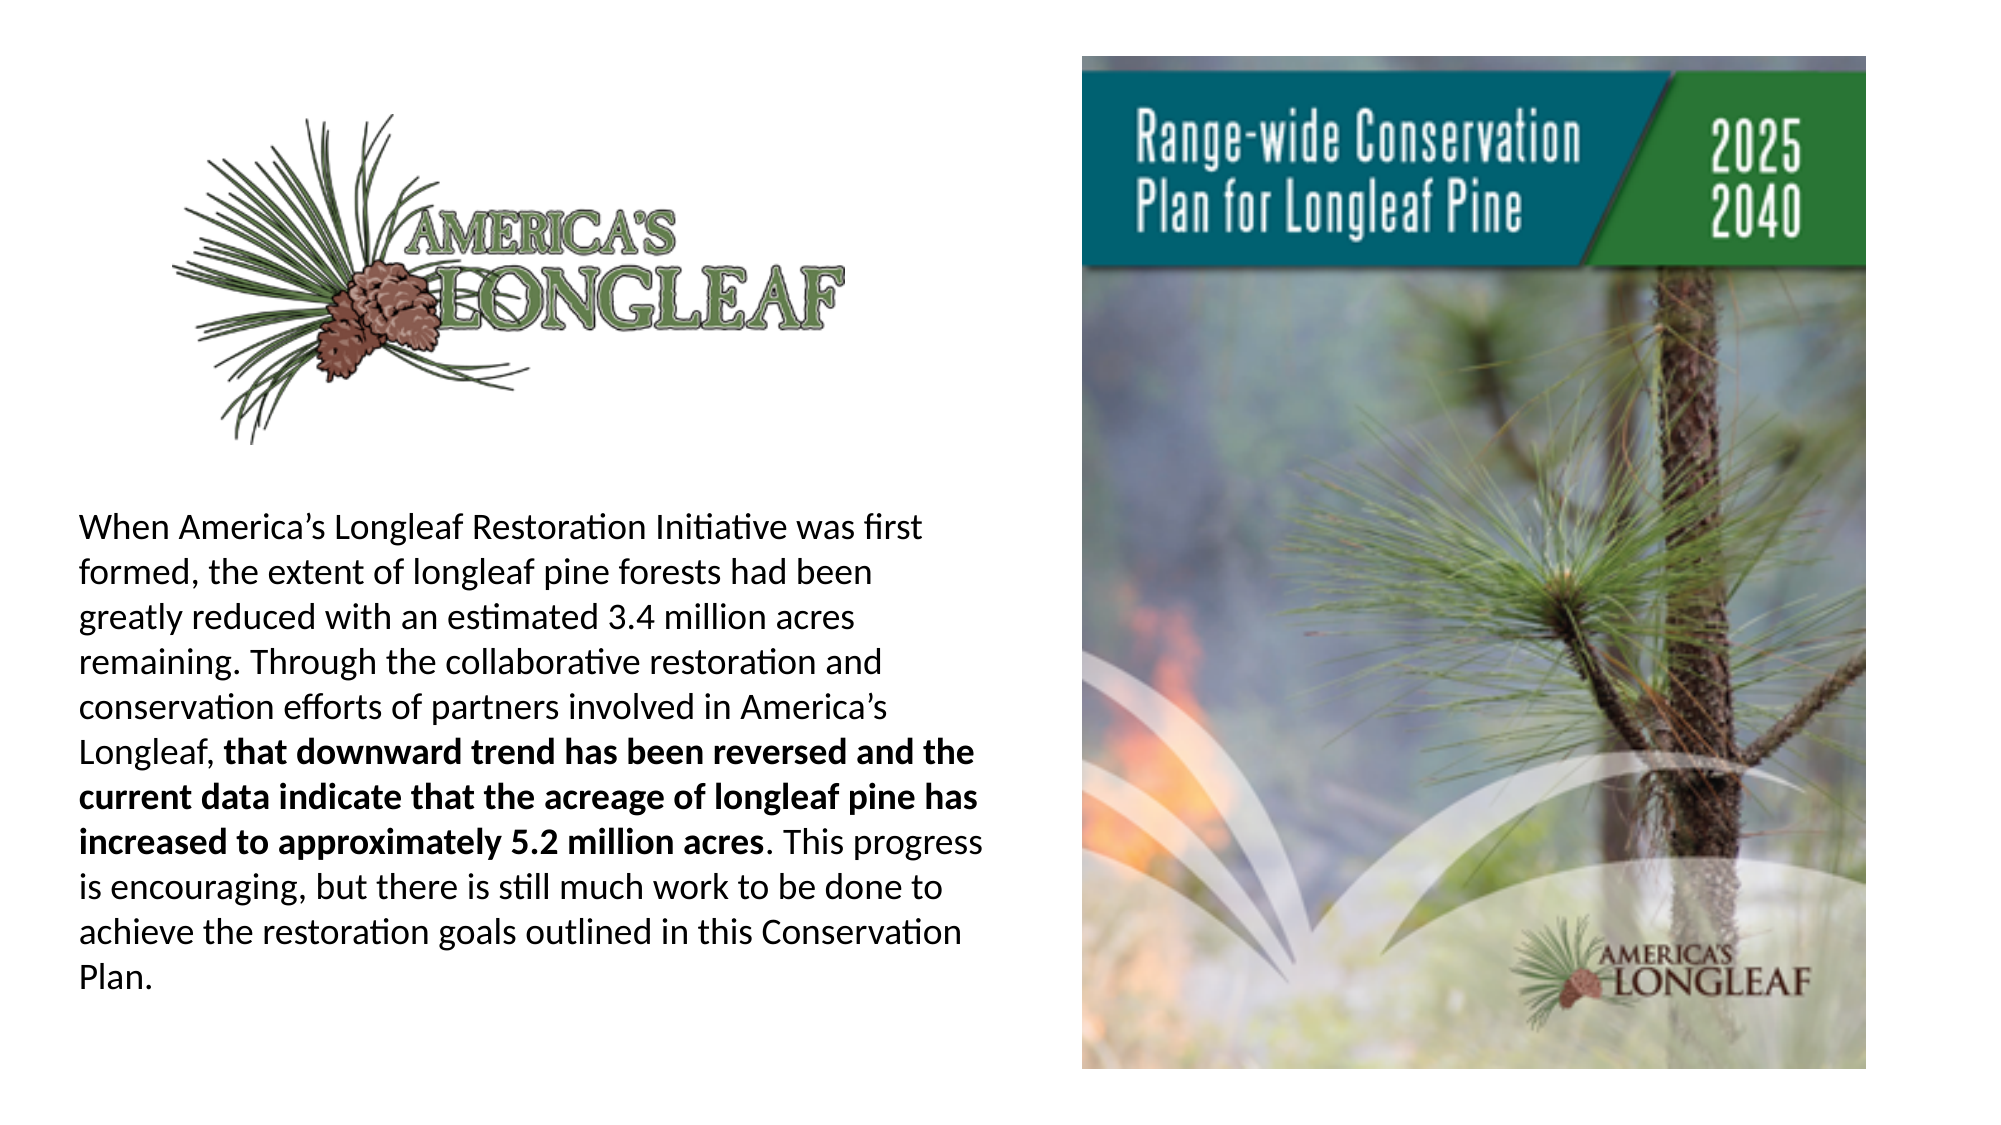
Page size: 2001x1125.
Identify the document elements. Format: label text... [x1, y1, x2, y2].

text_box When America’s Longleaf Restoration Initiative was first formed, the extent of longleaf pine forests had been greatly reduced with an estimated 3.4 million acres remaining. Through the collaborative restoration and conservation efforts of partners involved in America’s Longleaf, that downward trend has been reversed and the current data indicate that the acreage of longleaf pine has increased to approximately 5.2 million acres. This progress is encouraging, but there is still much work to be done to achieve the restoration goals outlined in this Conservation Plan. [63, 495, 1000, 1005]
picture [172, 114, 845, 445]
picture [1082, 56, 1866, 1069]
